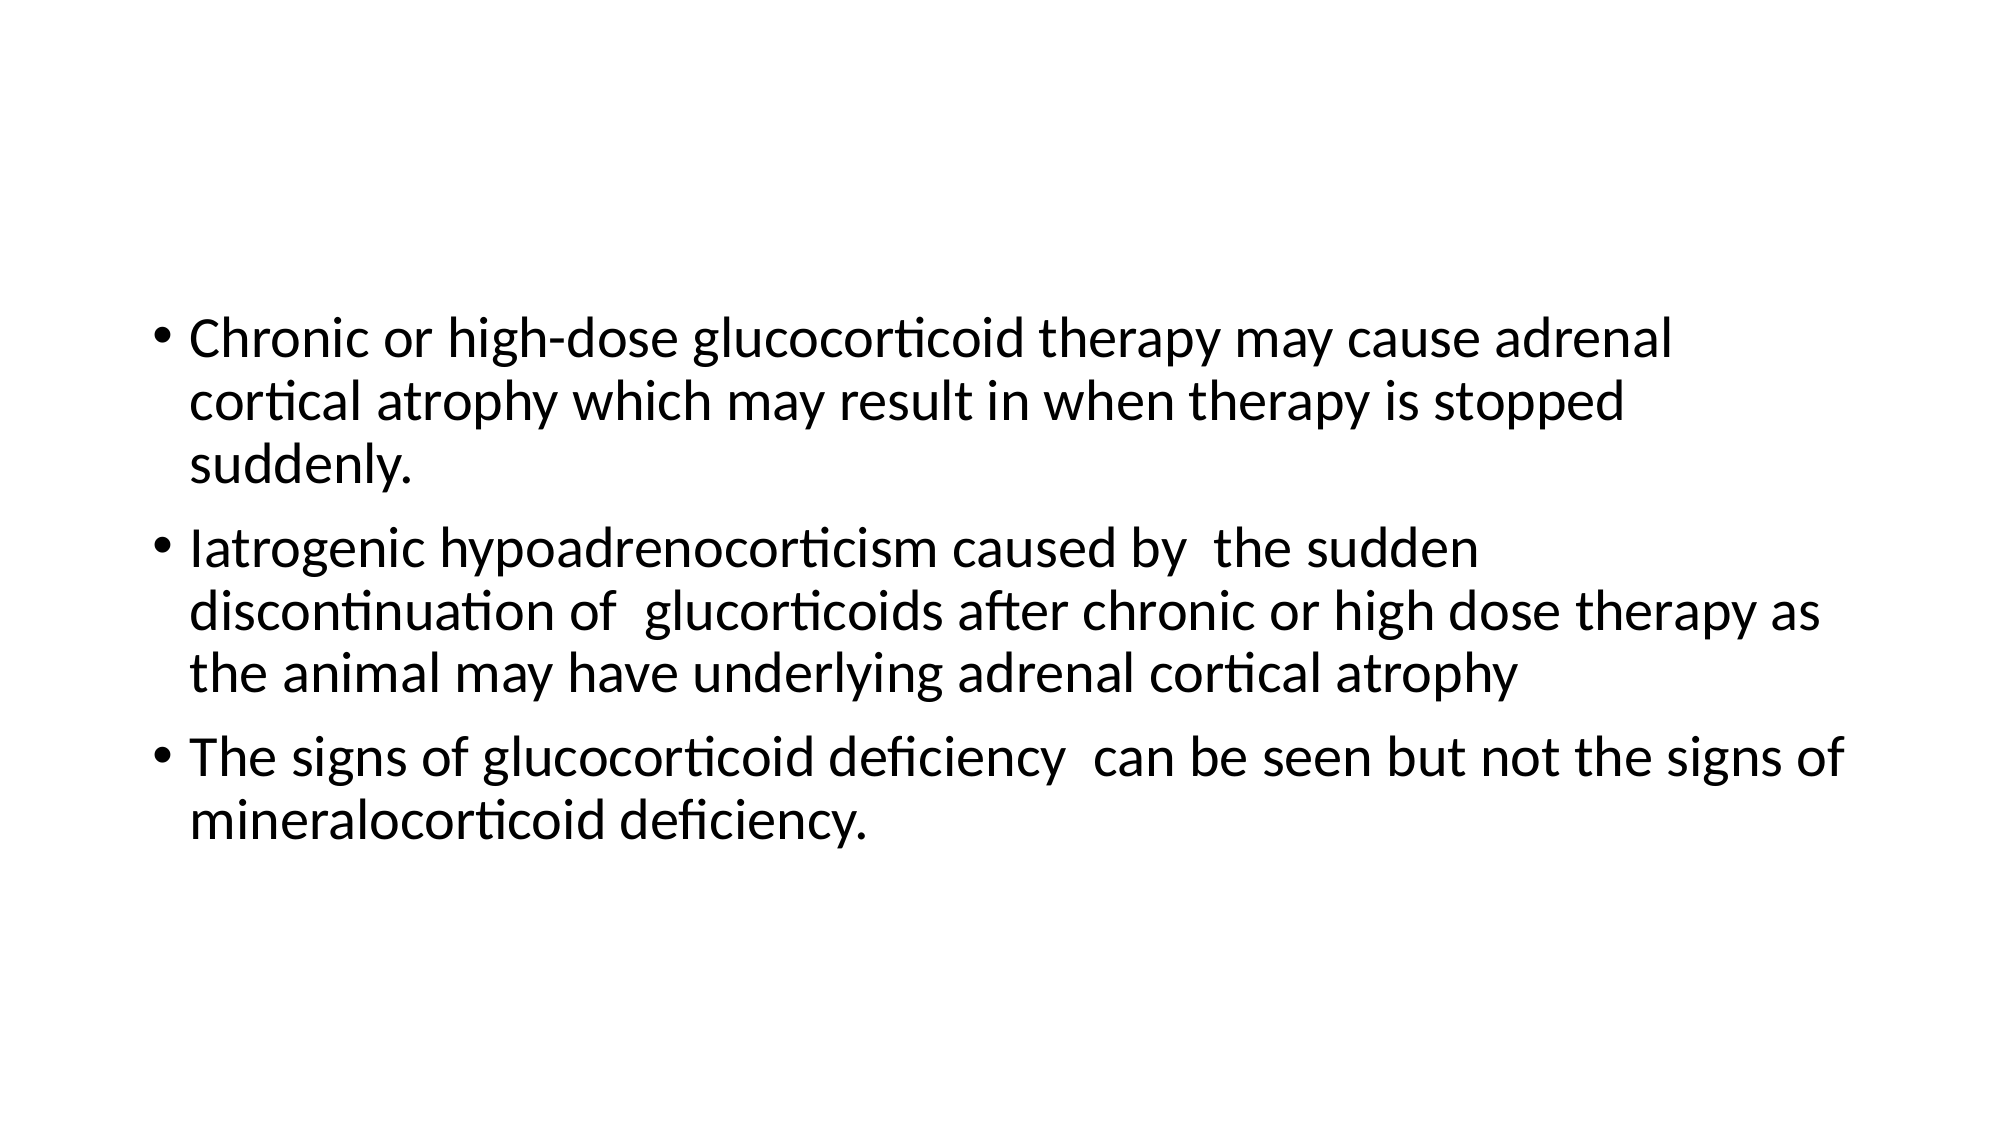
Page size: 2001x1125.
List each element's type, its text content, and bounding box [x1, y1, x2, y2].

list Chronic or high-dose glucocorticoid therapy may cause adrenal cortical atrophy which may result in when therapy is stopped suddenly. Iatrogenic hypoadrenocorticism caused by the sudden discontinuation of glucorticoids after chronic or high dose therapy as the animal may have underlying adrenal cortical atrophy The signs of glucocorticoid deficiency can be seen but not the signs of mineralocorticoid deficiency. [137, 299, 1863, 1014]
